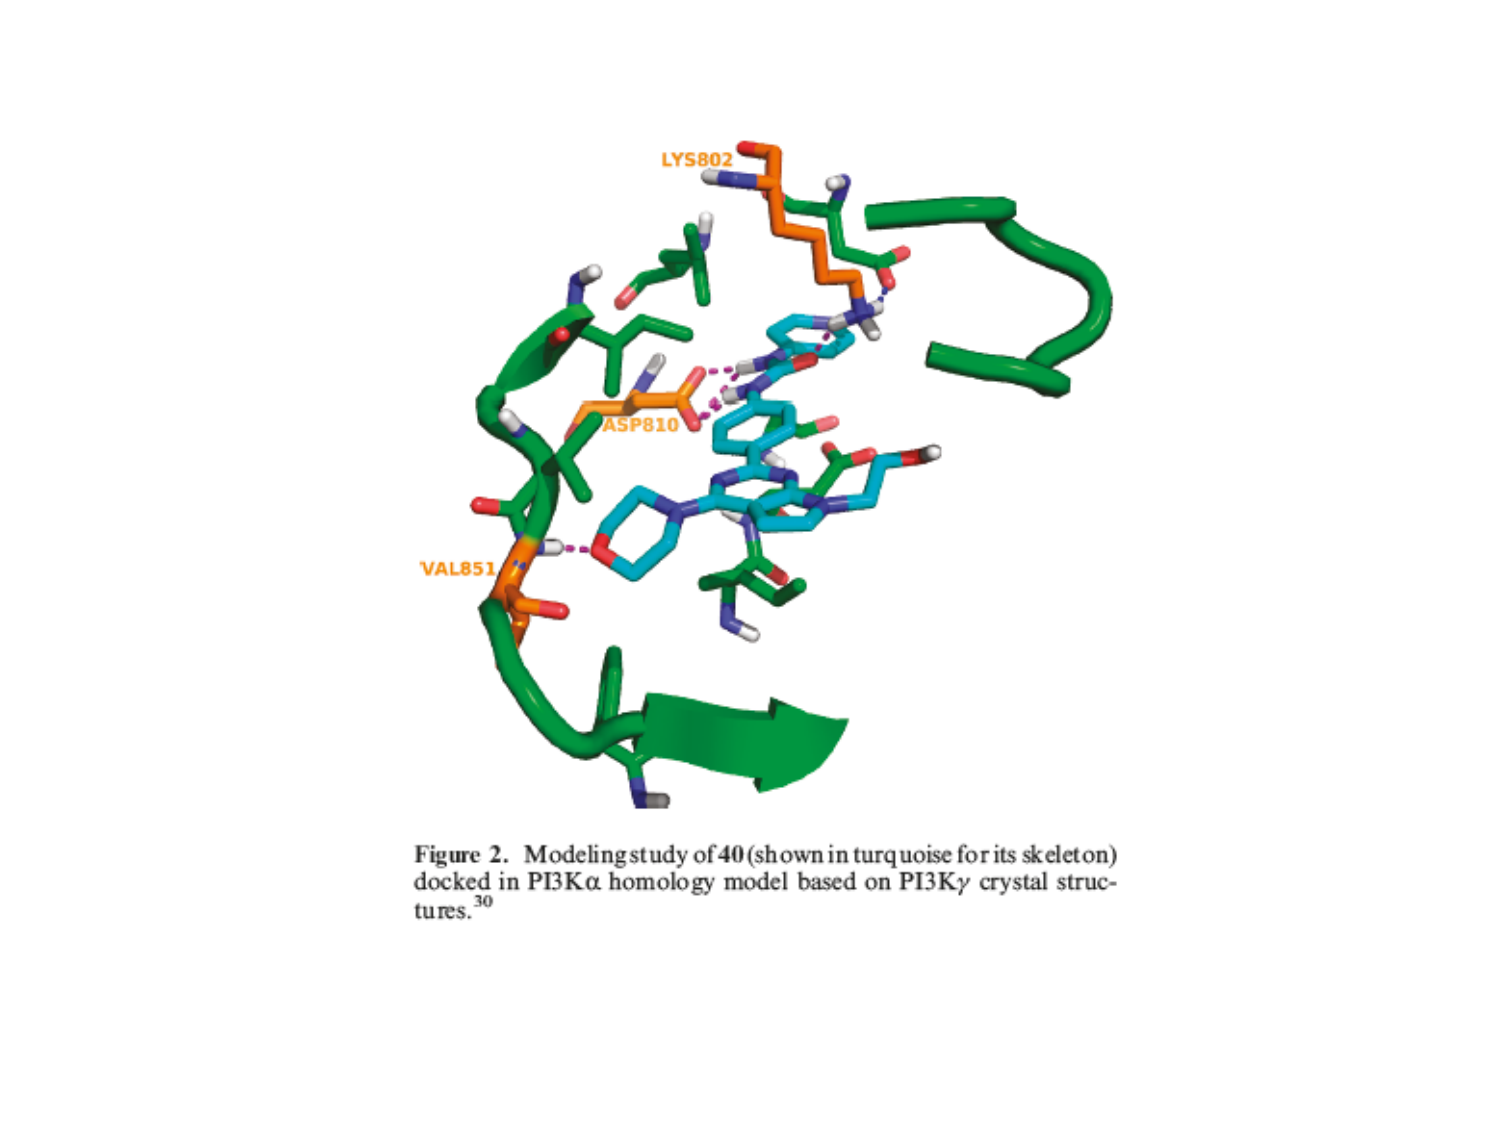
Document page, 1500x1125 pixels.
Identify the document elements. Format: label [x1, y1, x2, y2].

picture [399, 124, 1169, 938]
